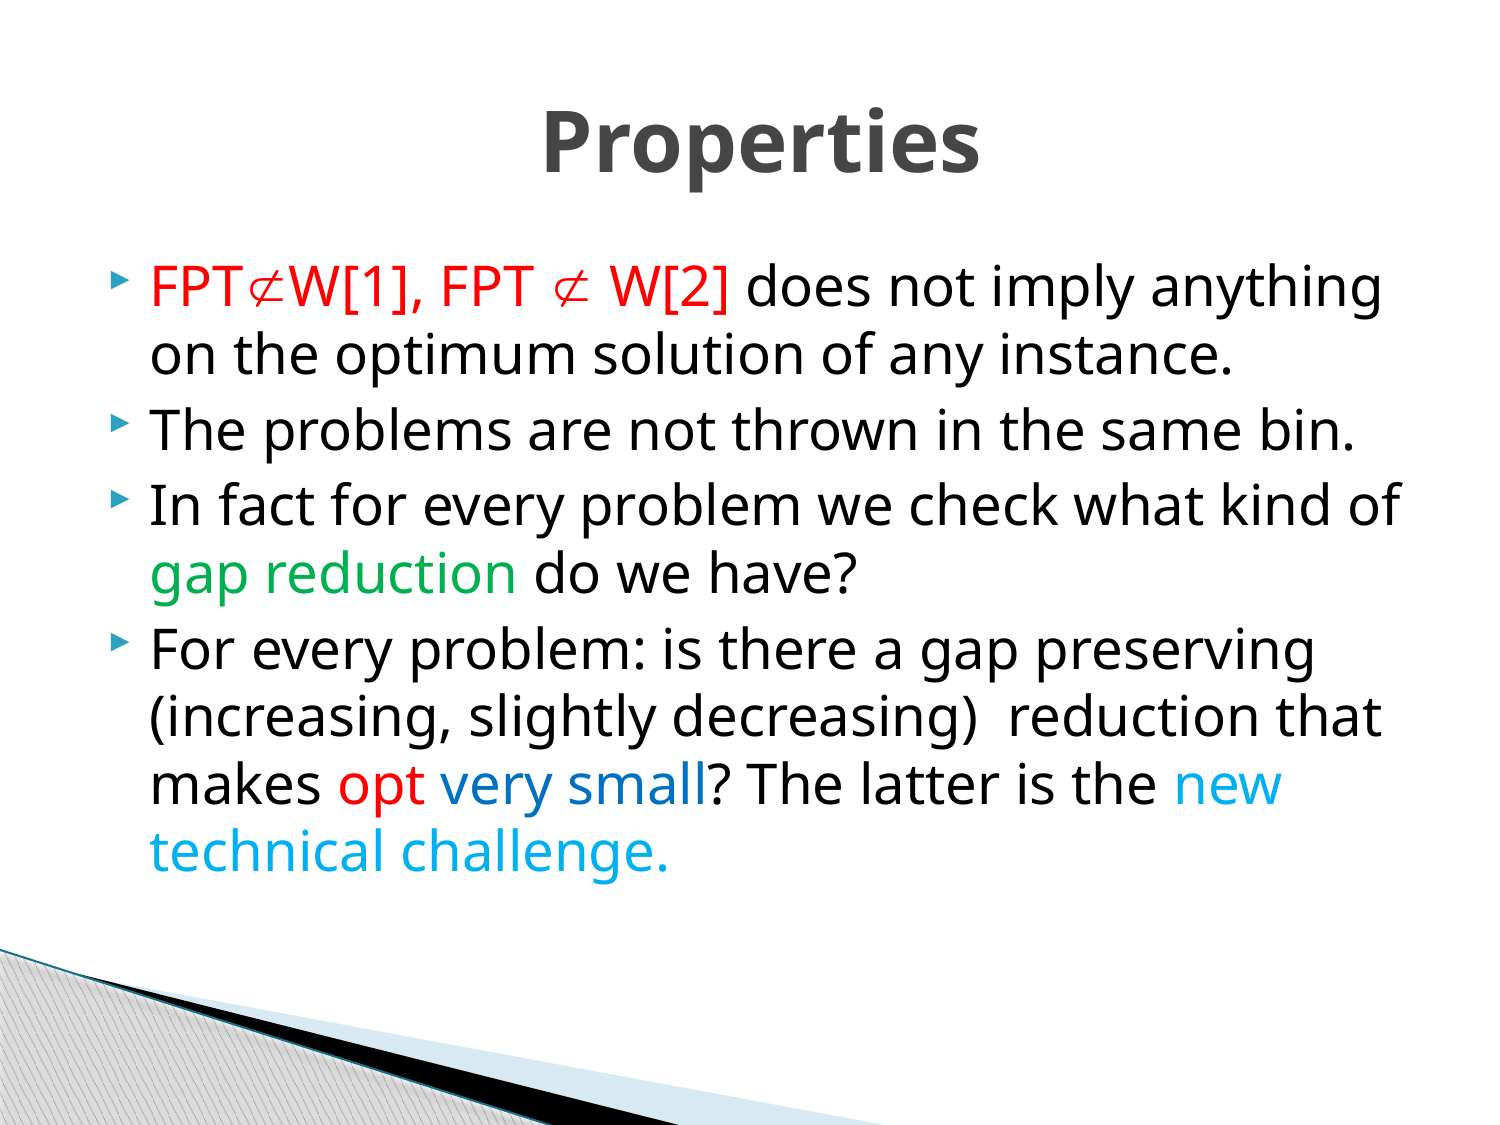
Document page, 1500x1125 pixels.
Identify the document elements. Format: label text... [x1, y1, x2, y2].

title Properties [75, 45, 1425, 233]
list FPTW[1], FPT  W[2] does not imply anything on the optimum solution of any instance. The problems are not thrown in the same bin. In fact for every problem we check what kind of gap reduction do we have? For every problem: is there a gap preserving (increasing, slightly decreasing) reduction that makes opt very small? The latter is the new technical challenge. [75, 243, 1425, 986]
